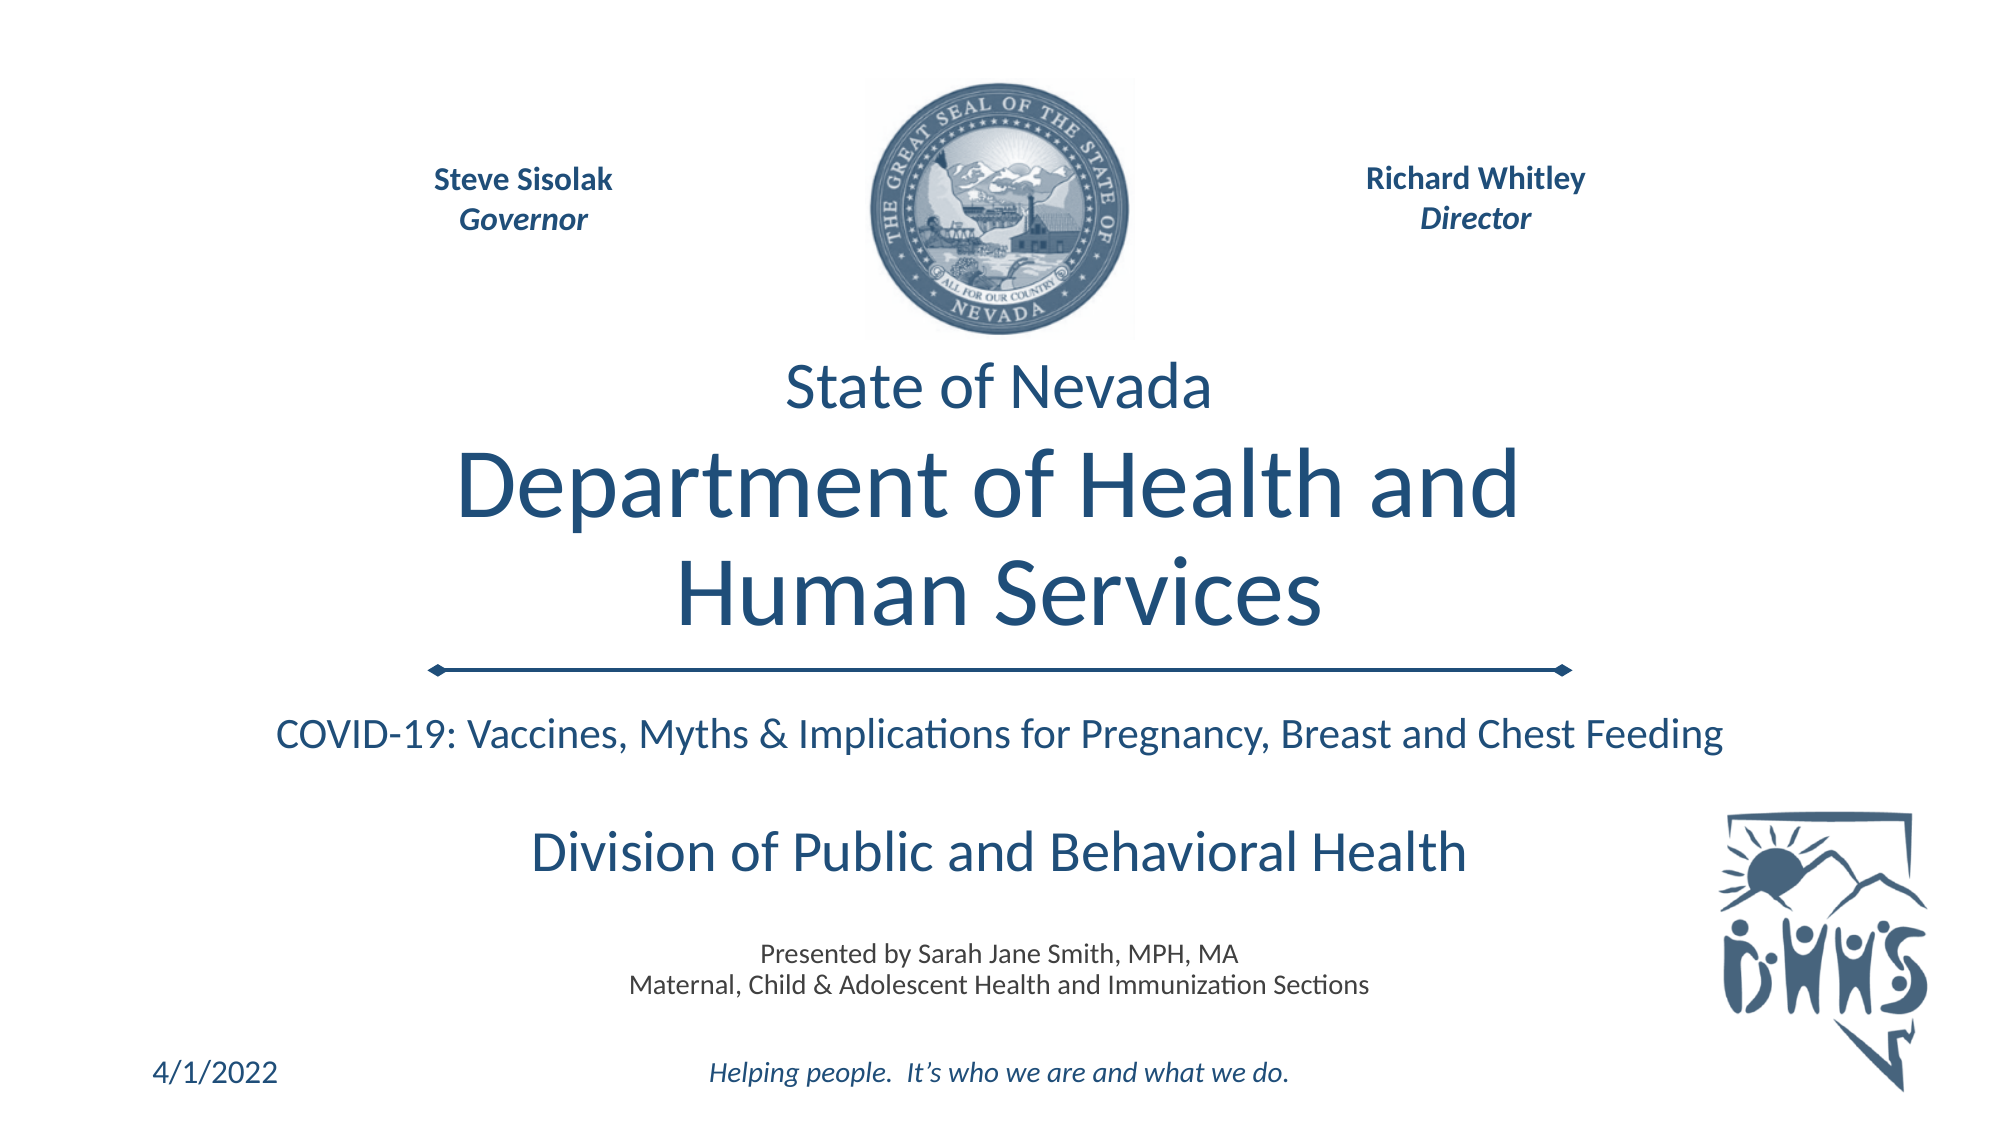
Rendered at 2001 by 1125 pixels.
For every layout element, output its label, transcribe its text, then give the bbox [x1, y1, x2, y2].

picture [865, 78, 1135, 340]
list COVID-19: Vaccines, Myths & Implications for Pregnancy, Breast and Chest Feeding [249, 680, 1750, 789]
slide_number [137, 1042, 588, 1103]
picture [1715, 810, 1935, 1104]
title Division of Public and Behavioral Health [249, 807, 1750, 898]
subtitle Presented by Sarah Jane Smith, MPH, MA Maternal, Child & Adolescent Health and Immunization Sections [249, 931, 1750, 1009]
